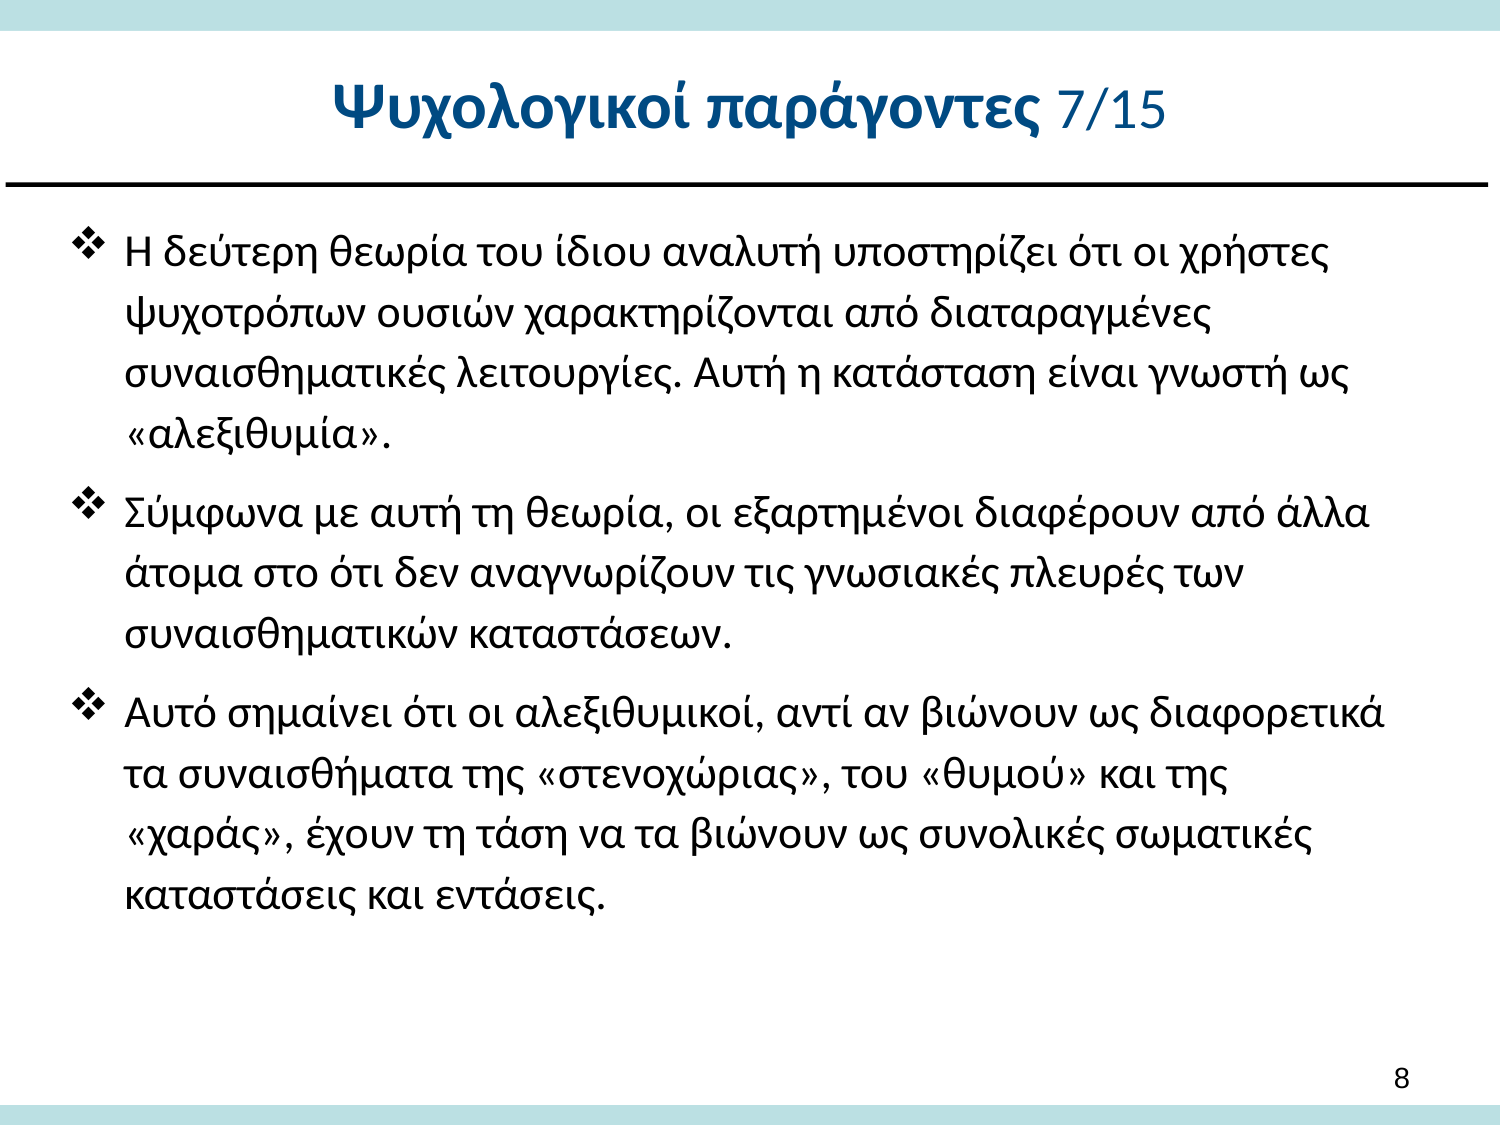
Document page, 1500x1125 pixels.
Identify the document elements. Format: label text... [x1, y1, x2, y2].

list Η δεύτερη θεωρία του ίδιου αναλυτή υποστηρίζει ότι οι χρήστες ψυχοτρόπων ουσιών χαρακτηρίζονται από διαταραγμένες συναισθηματικές λειτουργίες. Αυτή η κατάσταση είναι γνωστή ως «αλεξιθυμία». Σύμφωνα με αυτή τη θεωρία, οι εξαρτημένοι διαφέρουν από άλλα άτομα στο ότι δεν αναγνωρίζουν τις γνωσιακές πλευρές των συναισθηματικών καταστάσεων. Αυτό σημαίνει ότι οι αλεξιθυμικοί, αντί αν βιώνουν ως διαφορετικά τα συναισθήματα της «στενοχώριας», του «θυμού» και της «χαράς», έχουν τη τάση να τα βιώνουν ως συνολικές σωματικές καταστάσεις και εντάσεις. [53, 208, 1424, 1059]
slide_number 7 [1074, 1051, 1426, 1095]
title Ψυχολογικοί παράγοντες 7/15 [0, 30, 1500, 173]
